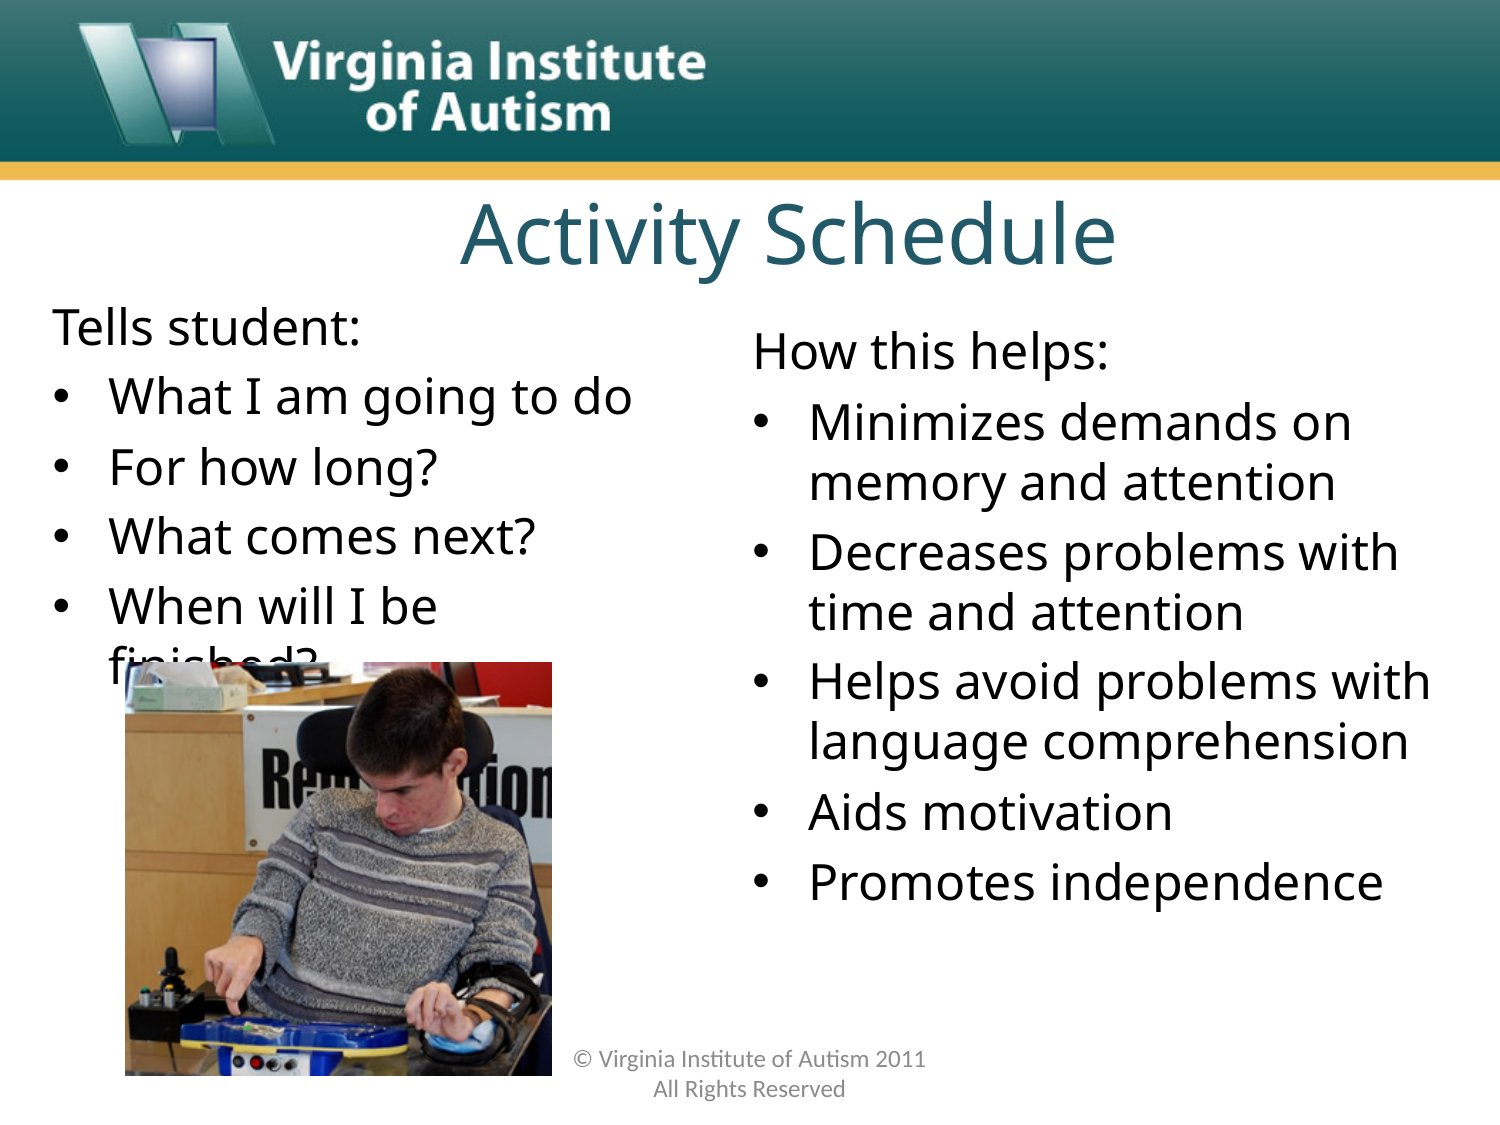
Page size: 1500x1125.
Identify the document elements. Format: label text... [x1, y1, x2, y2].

picture [0, 0, 1500, 1125]
title Activity Schedule [112, 149, 1468, 313]
footer © Virginia Institute of Autism 2011 All Rights Reserved [512, 1042, 988, 1103]
list How this helps: Minimizes demands on memory and attention Decreases problems with time and attention Helps avoid problems with language comprehension Aids motivation Promotes independence [737, 312, 1469, 1006]
list Tells student: What I am going to do For how long? What comes next? When will I be finished? [37, 287, 675, 1006]
